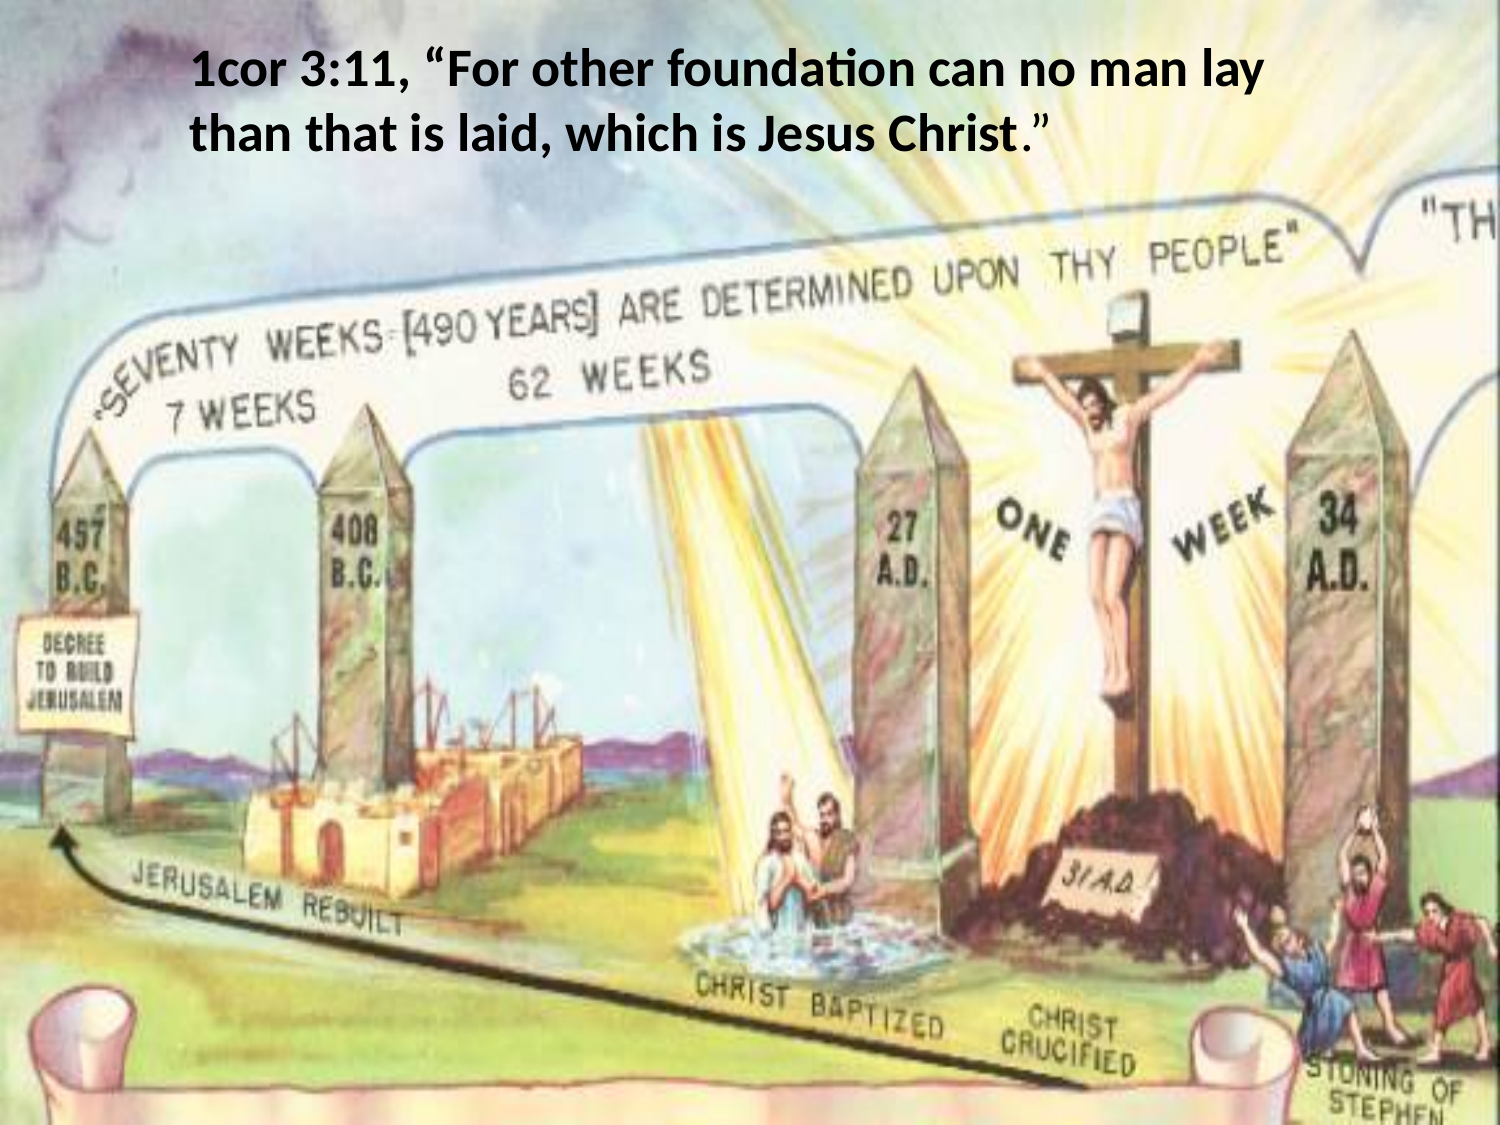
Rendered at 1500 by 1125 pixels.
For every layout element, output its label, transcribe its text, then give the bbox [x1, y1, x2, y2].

picture [0, 0, 1500, 1125]
text_box 1cor 3:11, “For other foundation can no man lay than that is laid, which is Jesus Christ.” [174, 24, 1388, 170]
